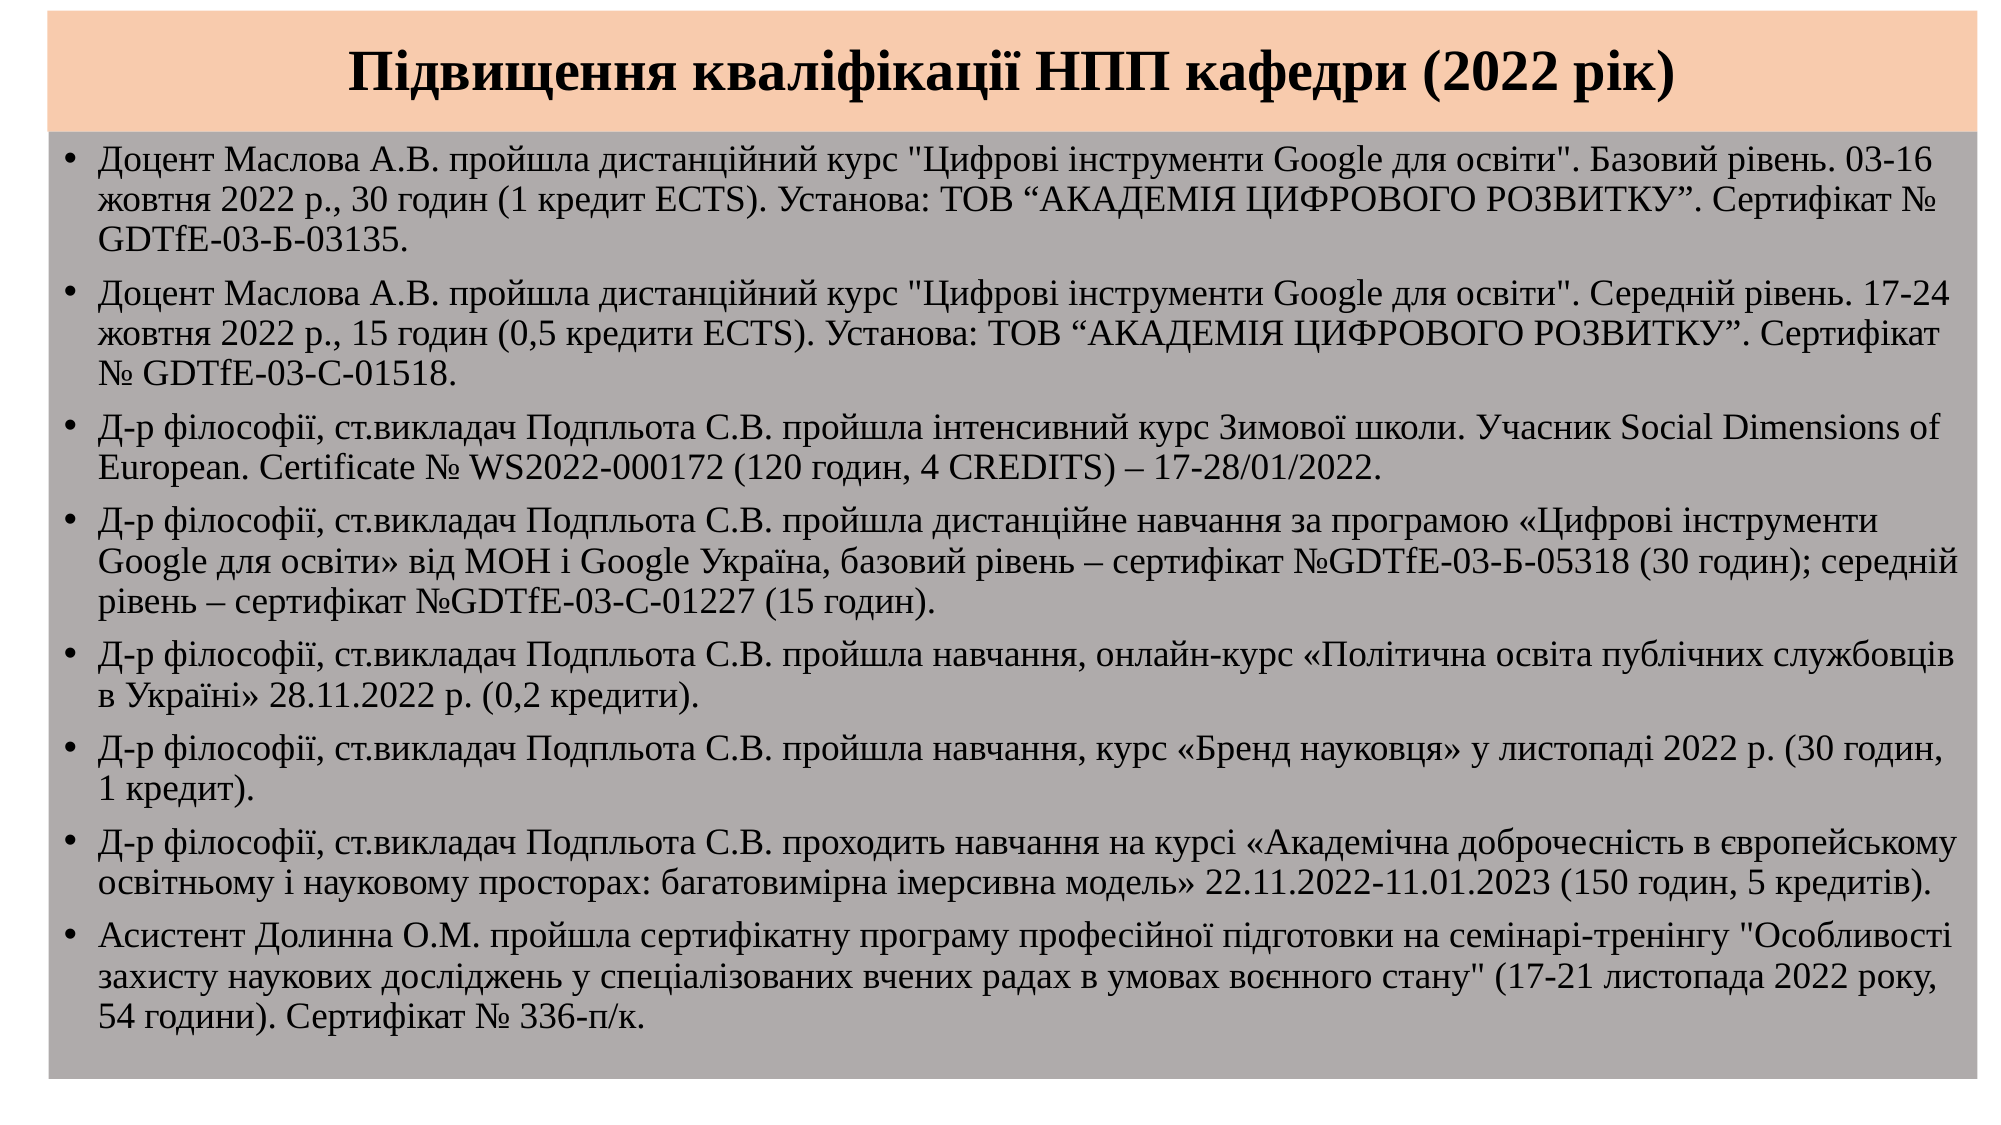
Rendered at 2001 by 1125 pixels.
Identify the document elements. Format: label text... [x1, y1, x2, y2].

list Доцент Маслова А.В. пройшла дистанційний курс "Цифрові інструменти Google для освіти". Базовий рівень. 03-16 жовтня 2022 р., 30 годин (1 кредит ECTS). Установа: ТОВ “АКАДЕМІЯ ЦИФРОВОГО РОЗВИТКУ”. Сертифікат № GDTfE-03-Б-03135. Доцент Маслова А.В. пройшла дистанційний курс "Цифрові інструменти Google для освіти". Середній рівень. 17-24 жовтня 2022 р., 15 годин (0,5 кредити ECTS). Установа: ТОВ “АКАДЕМІЯ ЦИФРОВОГО РОЗВИТКУ”. Сертифікат № GDTfE-03-C-01518. Д-р філософії, ст.викладач Подпльота С.В. пройшла інтенсивний курс Зимової школи. Учасник Social Dimensions of European. Certificate № WS2022-000172 (120 годин, 4 CREDITS) – 17-28/01/2022. Д-р філософії, ст.викладач Подпльота С.В. пройшла дистанційне навчання за програмою «Цифрові інструменти Google для освіти» від МОН і Google Україна, базовий рівень – сертифікат №GDTfE-03-Б-05318 (30 годин); середній рівень – сертифікат №GDTfE-03-C-01227 (15 годин). Д-р філософії, ст.викладач Подпльота С.В. пройшла навчання, онлайн-курс «Політична освіта публічних службовців в Україні» 28.11.2022 р. (0,2 кредити). Д-р філософії, ст.викладач Подпльота С.В. пройшла навчання, курс «Бренд науковця» у листопаді 2022 р. (30 годин, 1 кредит). Д-р філософії, ст.викладач Подпльота С.В. проходить навчання на курсі «Академічна доброчесність в європейському освітньому і науковому просторах: багатовимірна імерсивна модель» 22.11.2022-11.01.2023 (150 годин, 5 кредитів). Асистент Долинна О.М. пройшла сертифікатну програму професійної підготовки на семінарі-тренінгу "Особливості захисту наукових досліджень у спеціалізованих вчених радах в умовах воєнного стану" (17-21 листопада 2022 року, 54 години). Сертифікат № 336-п/к. [48, 131, 1978, 1079]
title Підвищення кваліфікації НПП кафедри (2022 рік) [47, 10, 1978, 132]
